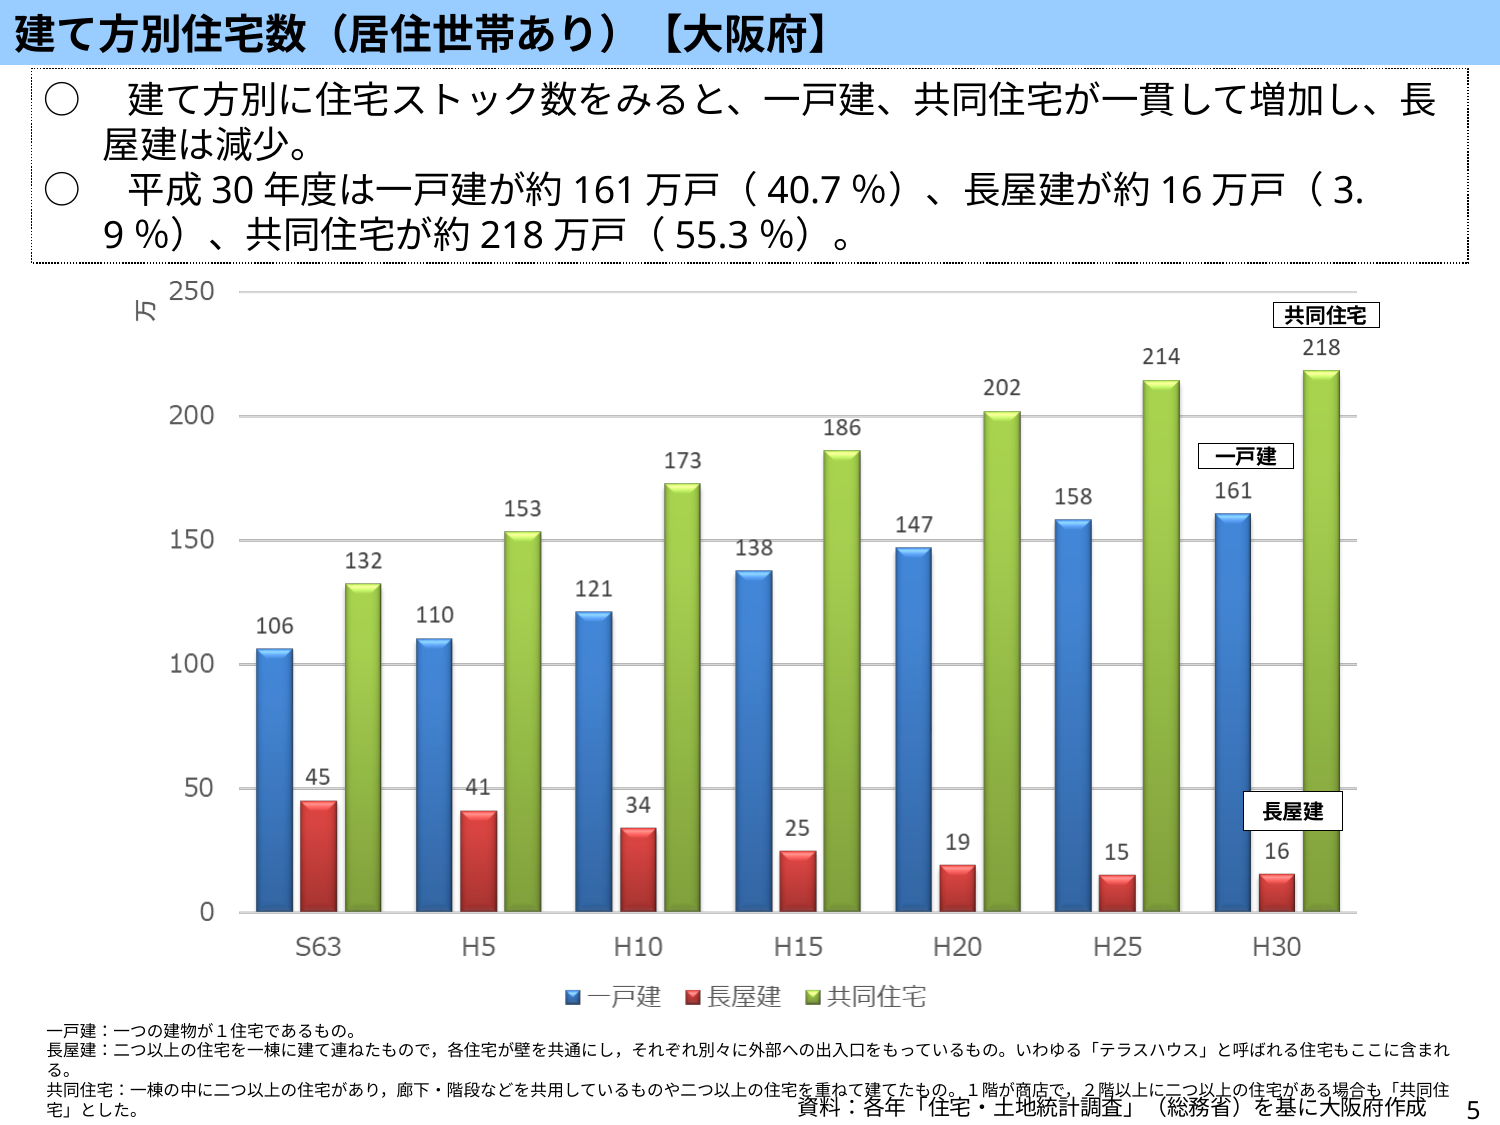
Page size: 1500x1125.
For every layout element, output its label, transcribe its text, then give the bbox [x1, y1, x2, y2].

text_box 5 [1469, 1094, 1500, 1125]
text_box 建て方別住宅数（居住世帯あり）【大阪府】 [0, 0, 1500, 65]
text_box ○ 建て方別に住宅ストック数をみると、一戸建、共同住宅が一貫して増加し、長屋建は減少。 ○ 平成30年度は一戸建が約161万戸（40.7％）、長屋建が約16万戸（3.9％）、共同住宅が約218万戸（55.3％）。 [31, 68, 1469, 264]
text_box 一戸建：一つの建物が１住宅であるもの。 長屋建：二つ以上の住宅を一棟に建て連ねたもので，各住宅が壁を共通にし，それぞれ別々に外部への出入口をもっているもの。いわゆる「テラスハウス」と呼ばれる住宅もここに含まれる。 共同住宅：一棟の中に二つ以上の住宅があり，廊下・階段などを共用しているものや二つ以上の住宅を重ねて建てたもの。１階が商店で，２階以上に二つ以上の住宅がある場合も「共同住宅」とした。 [31, 1012, 1469, 1125]
picture [103, 266, 1380, 1032]
